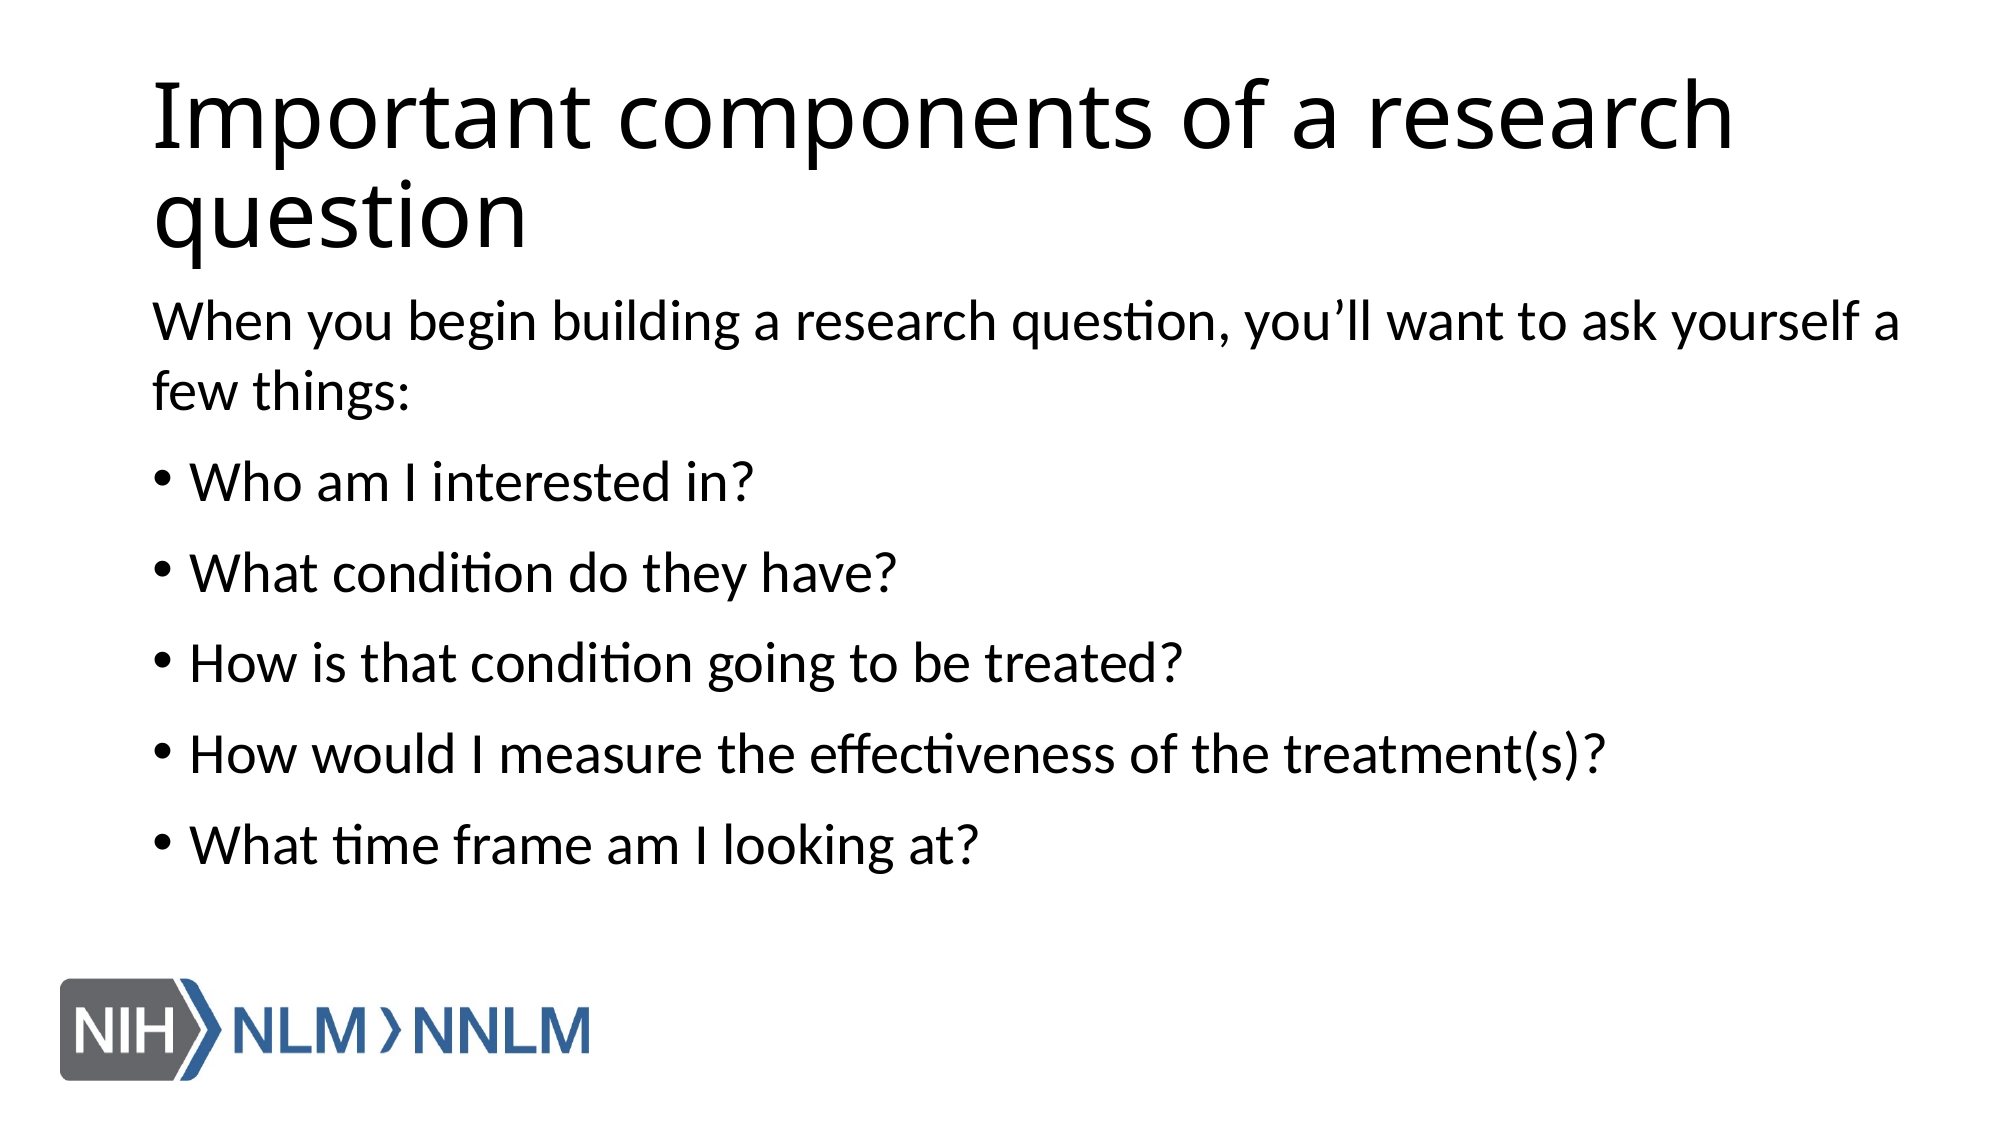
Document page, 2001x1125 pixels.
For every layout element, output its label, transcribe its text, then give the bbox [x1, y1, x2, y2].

list When you begin building a research question, you’ll want to ask yourself a few things: Who am I interested in? What condition do they have? How is that condition going to be treated? How would I measure the effectiveness of the treatment(s)? What time frame am I looking at? [137, 274, 1936, 989]
title Important components of a research question [137, 59, 1863, 274]
picture [60, 978, 589, 1081]
